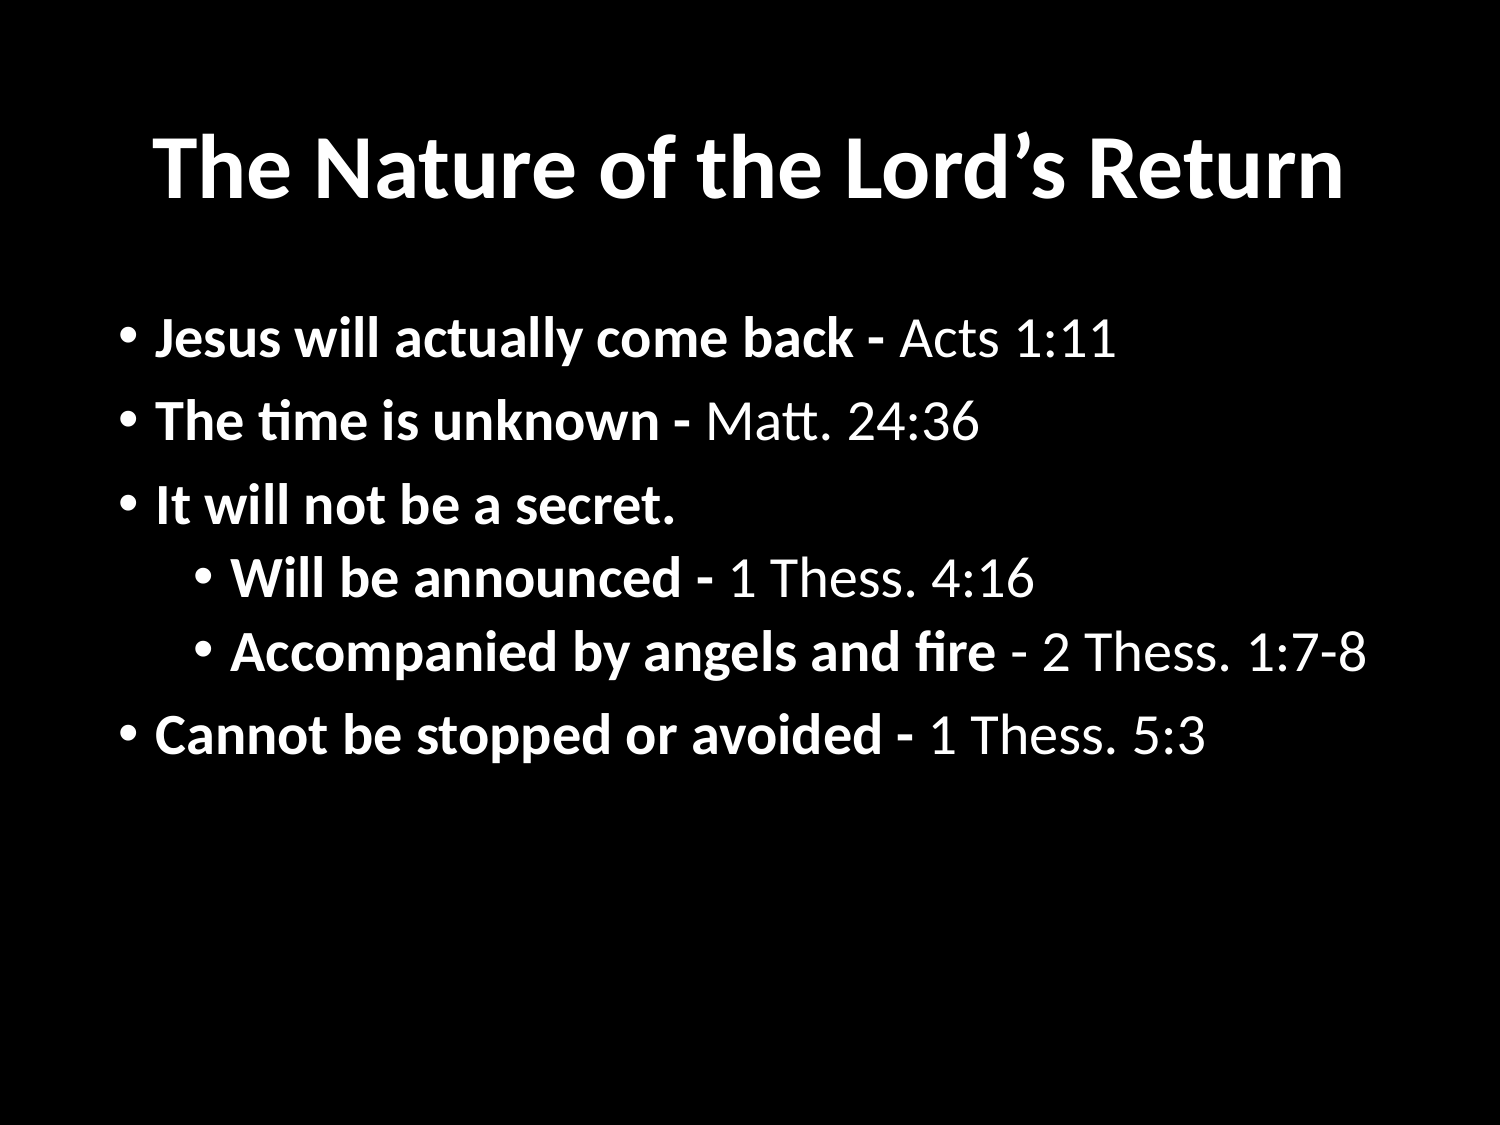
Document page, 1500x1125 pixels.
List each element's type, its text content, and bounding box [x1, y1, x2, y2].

title The Nature of the Lord’s Return [103, 59, 1397, 278]
list Jesus will actually come back - Acts 1:11 The time is unknown - Matt. 24:36 It will not be a secret. Will be announced - 1 Thess. 4:16 Accompanied by angels and fire - 2 Thess. 1:7-8 Cannot be stopped or avoided - 1 Thess. 5:3 [103, 299, 1397, 1014]
